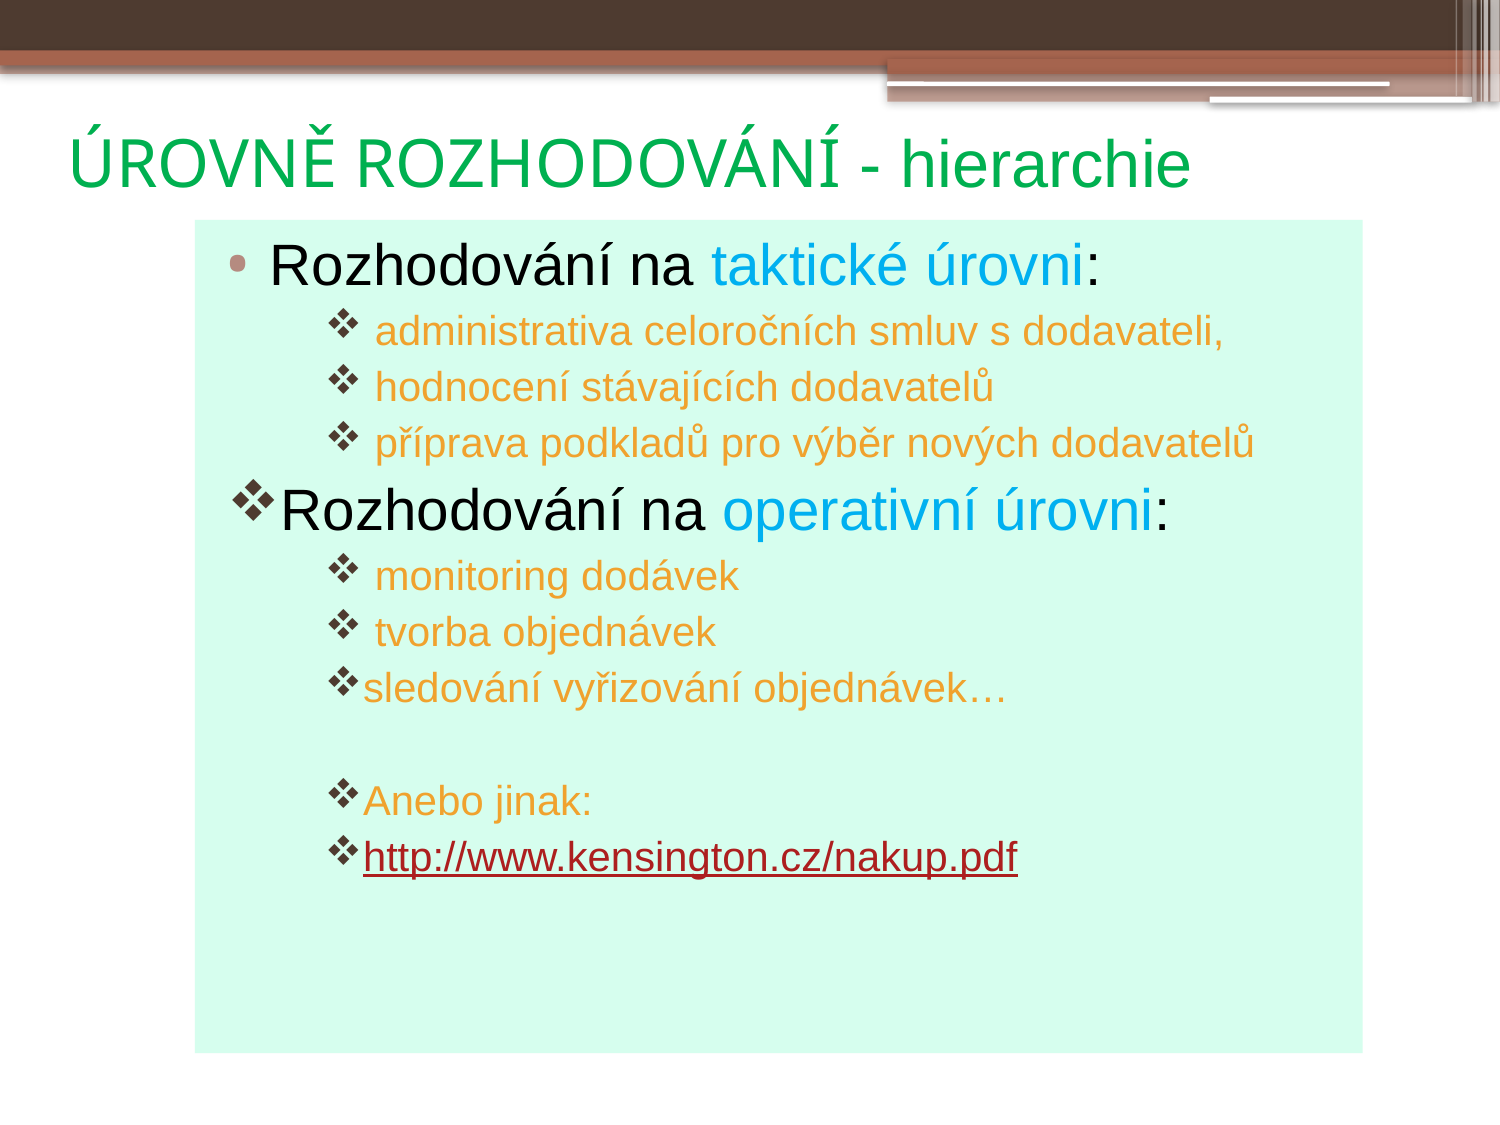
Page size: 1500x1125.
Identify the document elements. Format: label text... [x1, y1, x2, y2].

text_box Rozhodování na taktické úrovni: administrativa celoročních smluv s dodavateli, hodnocení stávajících dodavatelů příprava podkladů pro výběr nových dodavatelů Rozhodování na operativní úrovni: monitoring dodávek tvorba objednávek sledování vyřizování objednávek… Anebo jinak: http://www.kensington.cz/nakup.pdf [194, 246, 1363, 1054]
text_box ÚROVNĚ ROZHODOVÁNÍ - hierarchie [53, 113, 1403, 246]
